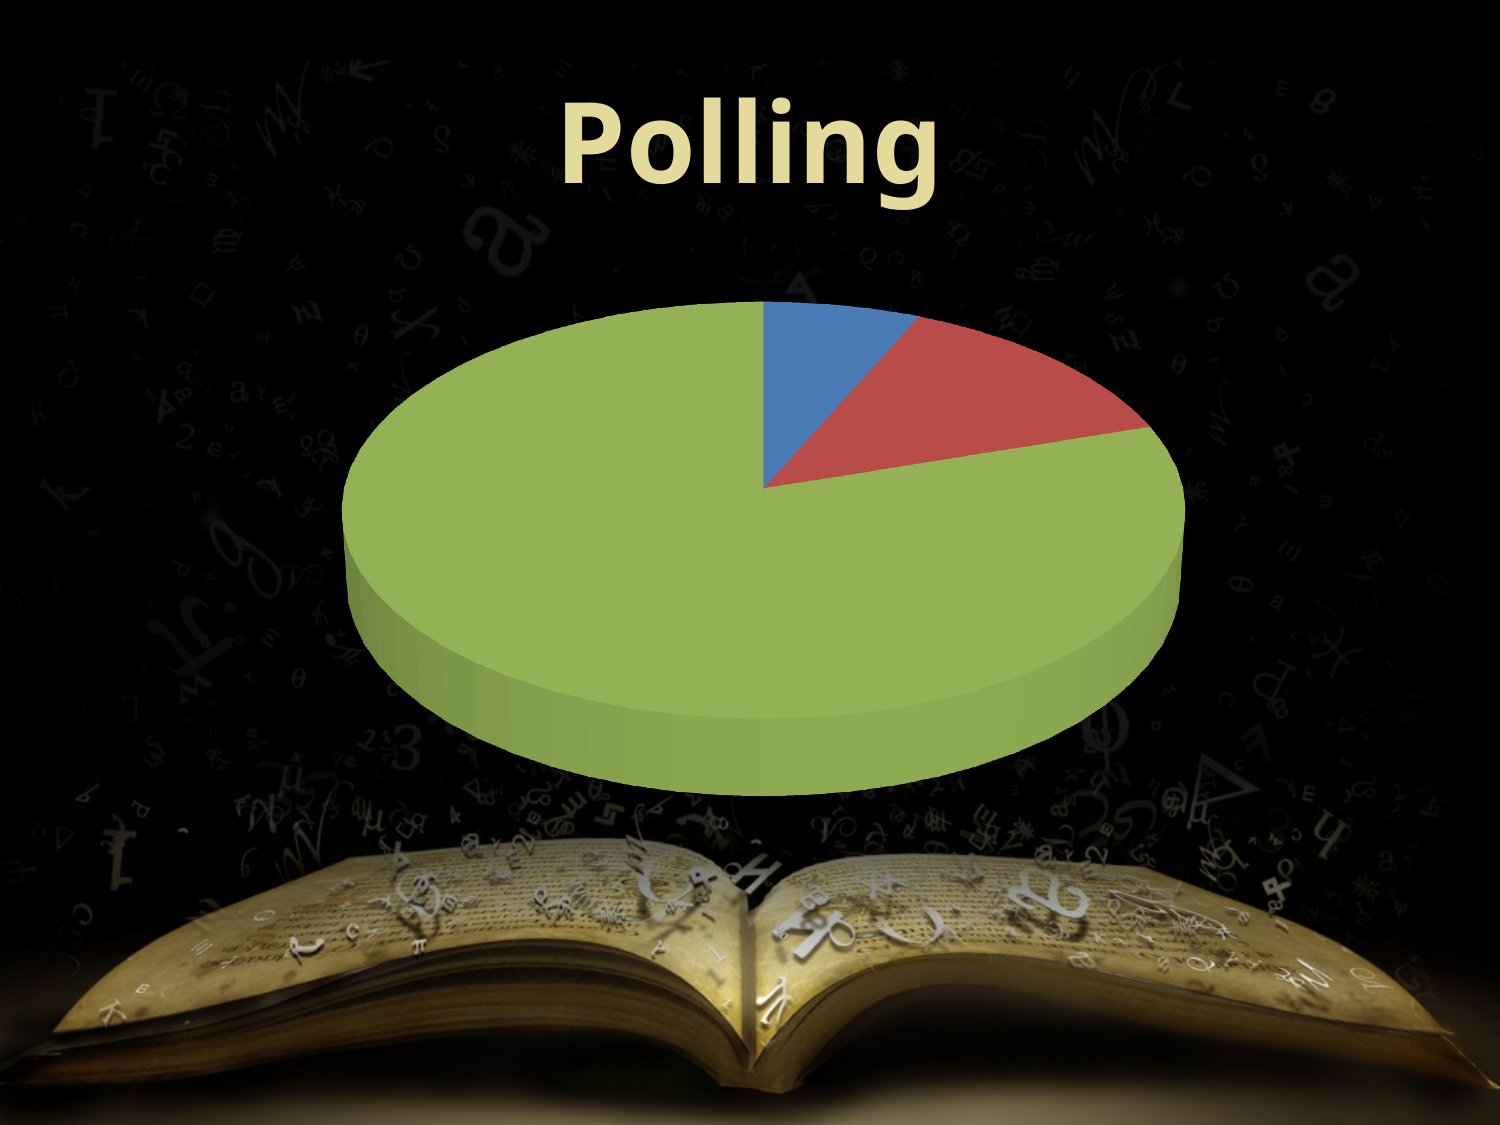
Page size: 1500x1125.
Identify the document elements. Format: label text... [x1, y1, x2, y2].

chart [88, 195, 1439, 809]
title Polling [75, 45, 1425, 233]
picture [0, 0, 1500, 1125]
